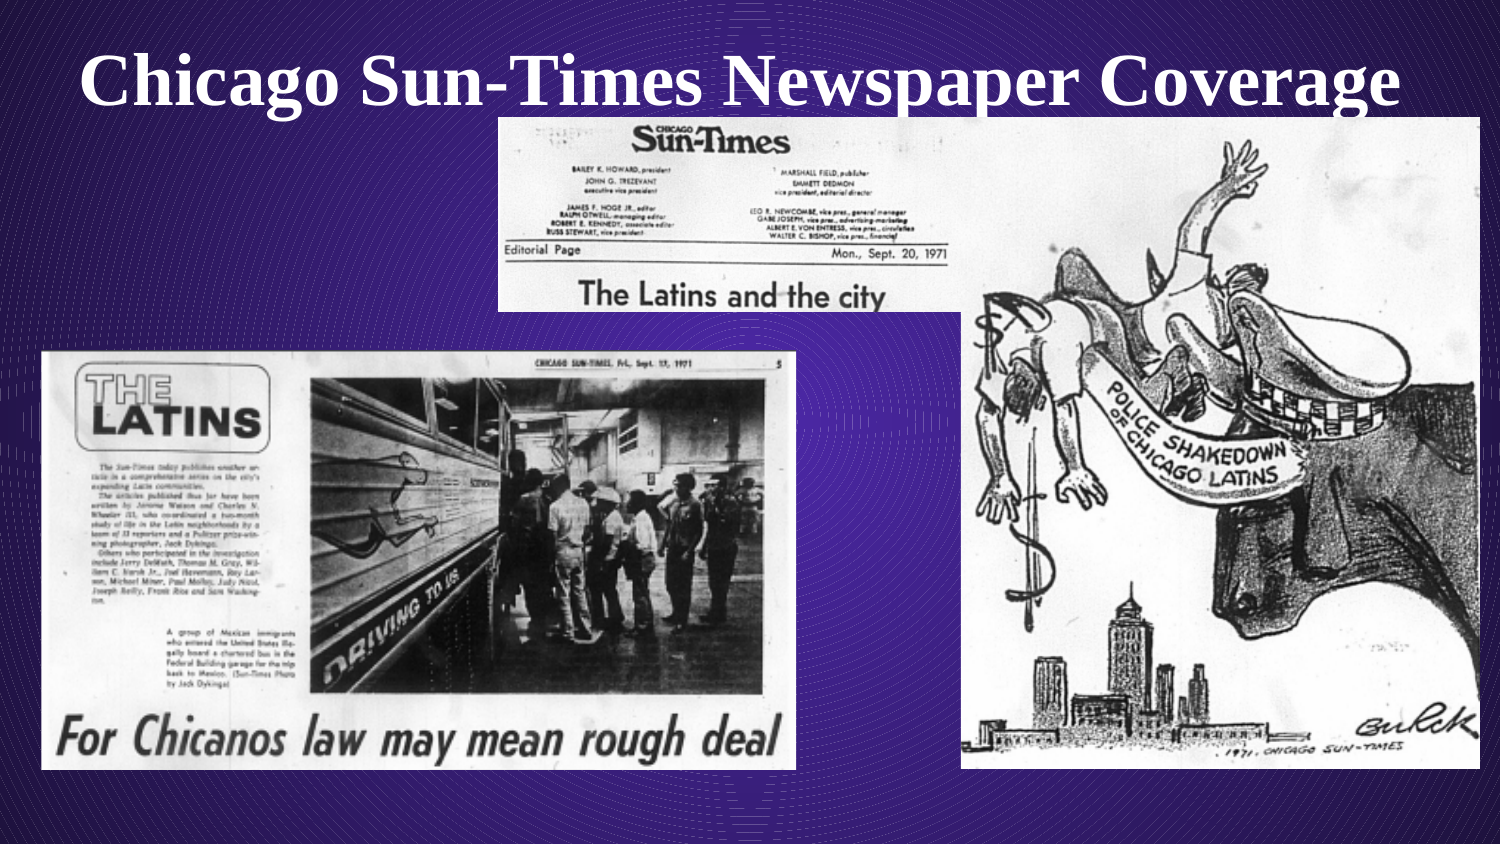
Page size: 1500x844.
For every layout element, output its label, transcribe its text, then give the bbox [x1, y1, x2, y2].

title Chicago Sun-Times Newspaper Coverage [51, 15, 1449, 110]
picture [41, 350, 797, 770]
picture [497, 117, 1481, 770]
